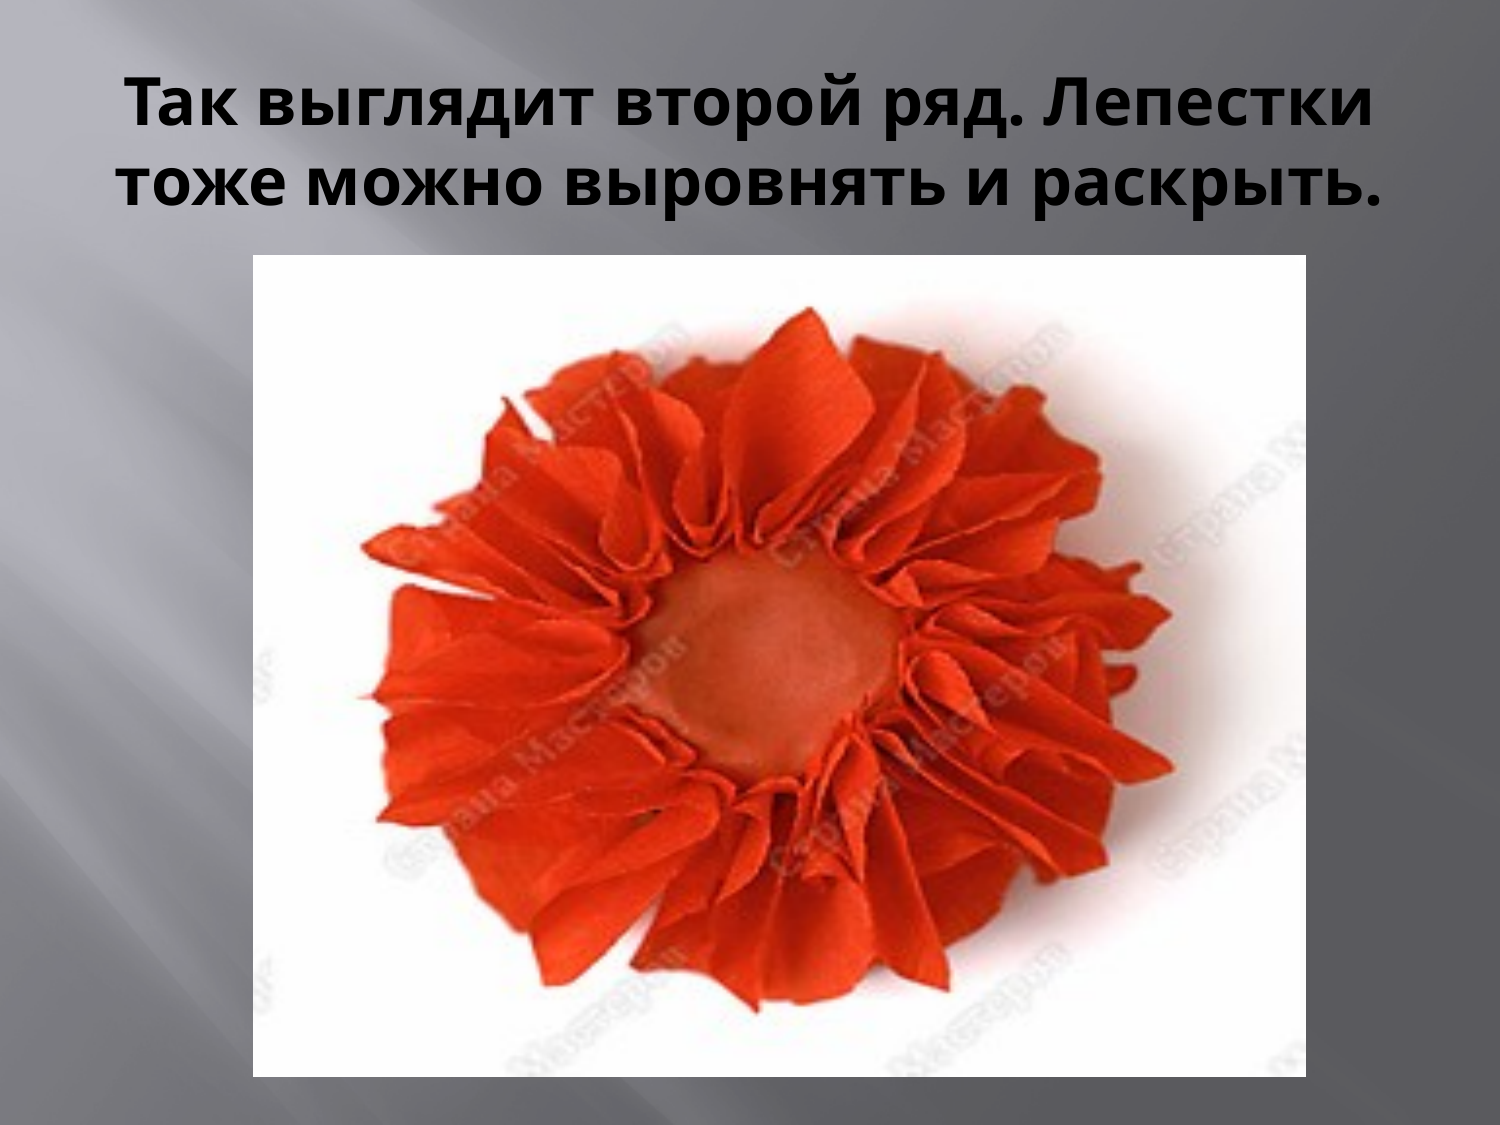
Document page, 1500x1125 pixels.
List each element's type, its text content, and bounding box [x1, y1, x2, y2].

title Так выглядит второй ряд. Лепестки тоже можно выровнять и раскрыть. [75, 45, 1425, 233]
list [253, 255, 1306, 1077]
